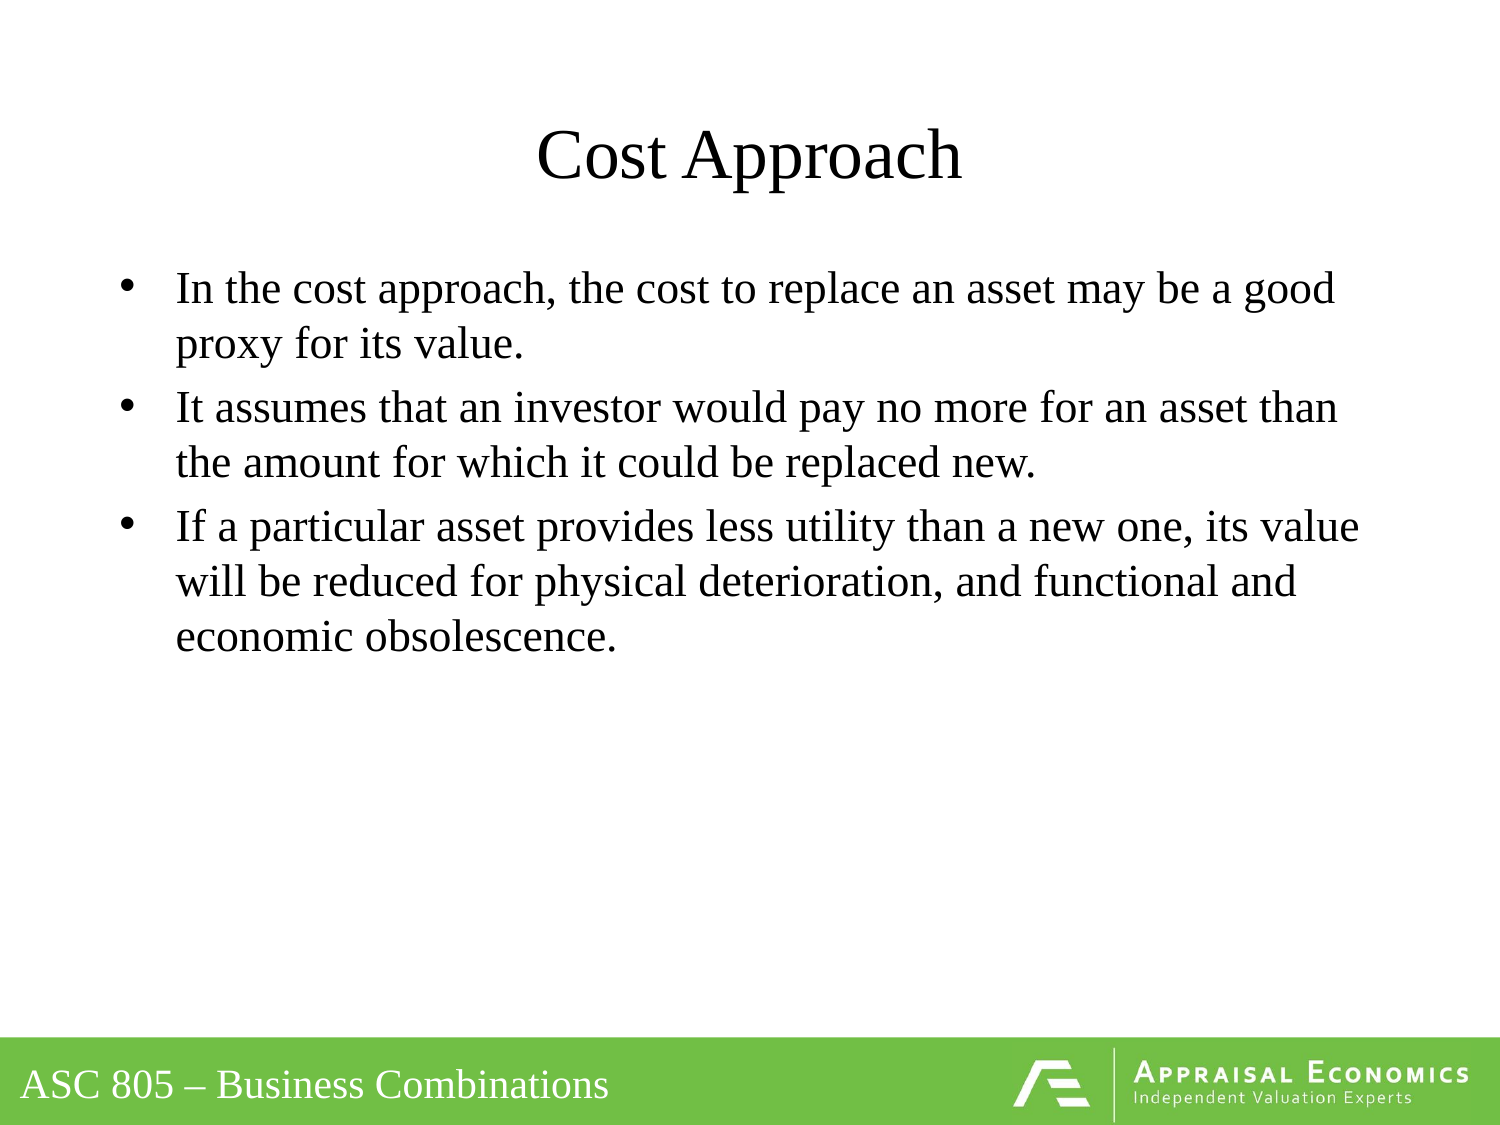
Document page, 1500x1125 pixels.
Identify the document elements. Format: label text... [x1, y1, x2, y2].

text_box [0, 1035, 1500, 1125]
list In the cost approach, the cost to replace an asset may be a good proxy for its value. It assumes that an investor would pay no more for an asset than the amount for which it could be replaced new. If a particular asset provides less utility than a new one, its value will be reduced for physical deterioration, and functional and economic obsolescence. [104, 249, 1396, 975]
picture [1012, 1042, 1472, 1125]
title Cost Approach [75, 98, 1425, 287]
text_box ASC 805 – Business Combinations [4, 1049, 900, 1115]
